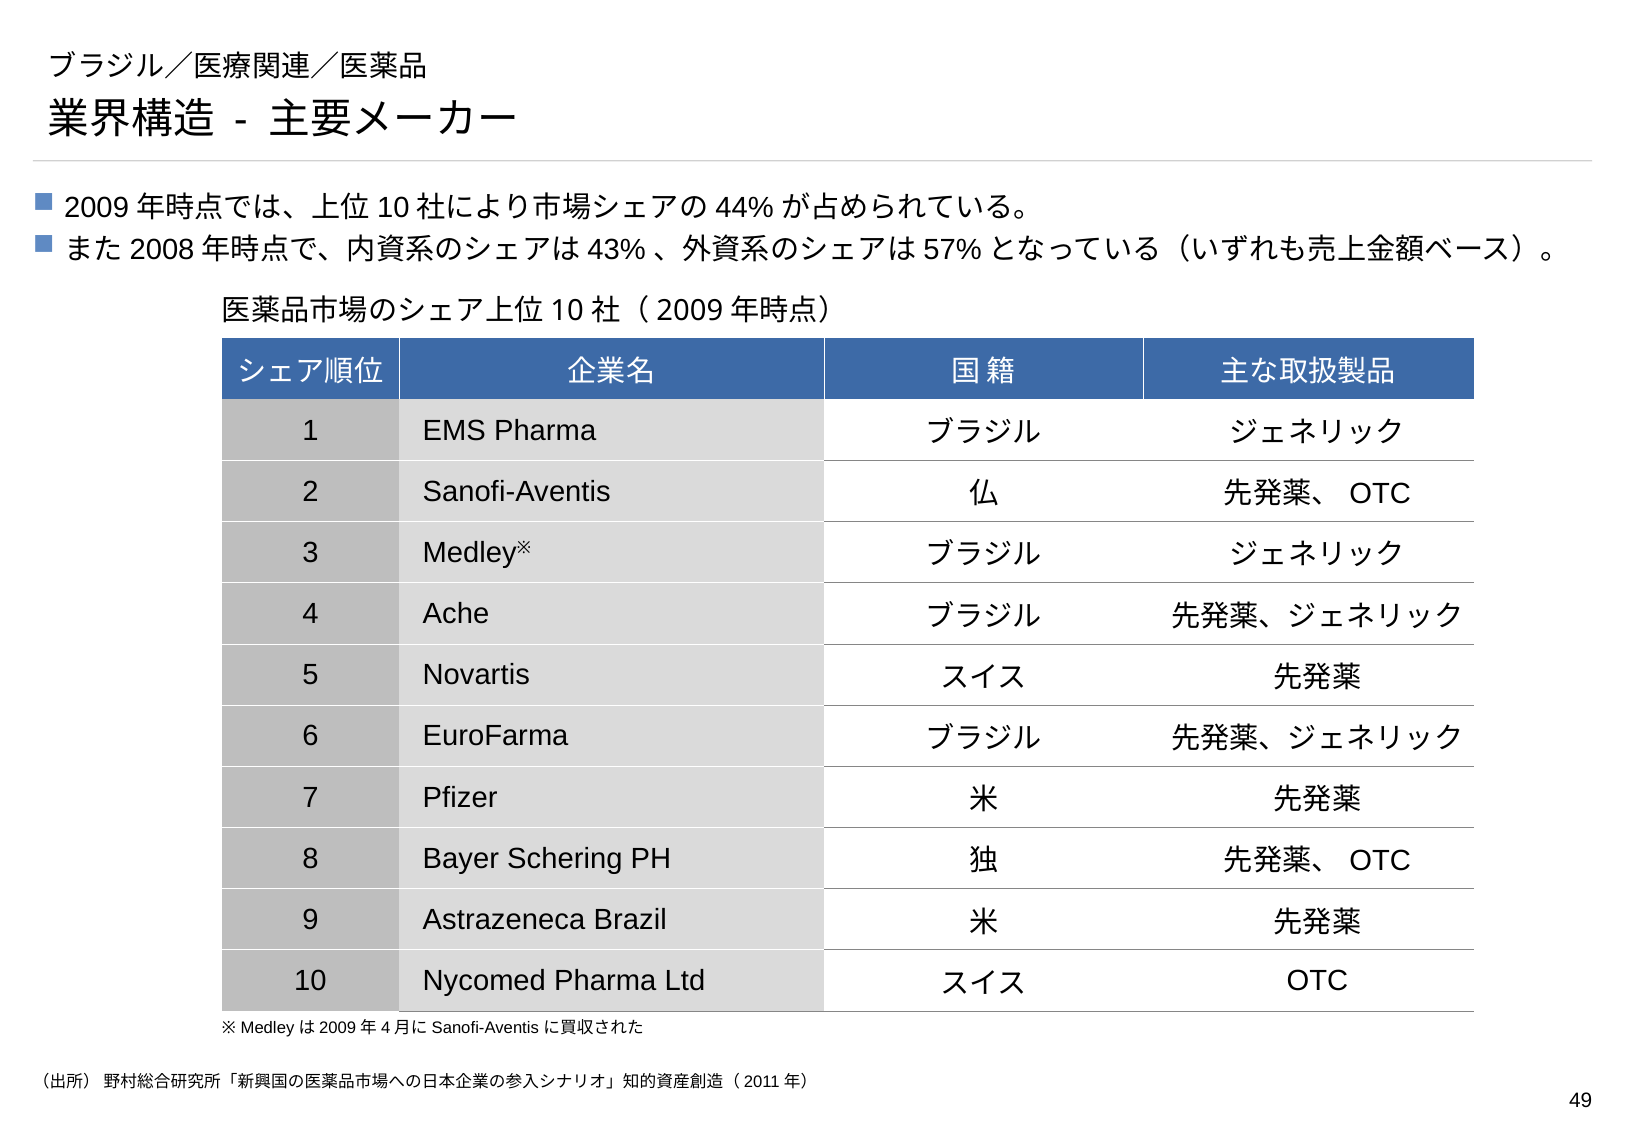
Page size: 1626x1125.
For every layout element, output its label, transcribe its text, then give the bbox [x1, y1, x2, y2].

table_cell 先発薬 [1143, 889, 1474, 949]
table_cell 10 [222, 950, 399, 1011]
text_box （出所） 野村総合研究所「新興国の医薬品市場への日本企業の参入シナリオ」知的資産創造（2011年） [32, 1070, 955, 1094]
table_cell Nycomed Pharma Ltd [399, 950, 824, 1011]
table_cell 5 [222, 645, 399, 705]
text_box 医薬品市場のシェア上位10社（2009年時点） [221, 278, 1120, 338]
table_cell ジェネリック [1143, 522, 1474, 582]
table_cell 先発薬 [1143, 645, 1474, 705]
table_cell 2 [222, 461, 399, 521]
text_box 2009年時点では、上位10社により市場シェアの44%が占められている。 また2008年時点で、内資系のシェアは43%、外資系のシェアは57%となっている（いずれも売上金額ベース）。 [32, 184, 1593, 266]
table_cell Bayer Schering PH [399, 828, 824, 888]
table_cell 6 [222, 706, 399, 766]
table_cell スイス [824, 950, 1143, 1011]
table_cell 先発薬、OTC [1143, 828, 1474, 888]
table_cell 先発薬、ジェネリック [1143, 583, 1474, 644]
table_cell ブラジル [824, 583, 1143, 644]
table_cell 先発薬、OTC [1143, 461, 1474, 521]
table_cell スイス [824, 645, 1143, 705]
table_cell 7 [222, 767, 399, 827]
table_cell 8 [222, 828, 399, 888]
table_cell 先発薬、ジェネリック [1143, 706, 1474, 766]
table_cell Ache [399, 583, 824, 644]
table_header 企業名 [400, 338, 824, 399]
table_cell ブラジル [824, 399, 1143, 460]
list 業界構造 - 主要メーカー [32, 90, 1593, 149]
table_cell Sanofi-Aventis [399, 461, 824, 521]
table_cell EMS Pharma [399, 399, 824, 460]
table_cell ブラジル [824, 706, 1143, 766]
title ブラジル／医療関連／医薬品 [32, 30, 1593, 90]
table_cell 米 [824, 889, 1143, 949]
table_cell Pfizer [399, 767, 824, 827]
table_header シェア順位 [222, 338, 399, 399]
table_cell 4 [222, 583, 399, 644]
table_cell 9 [222, 889, 399, 949]
table_cell Novartis [399, 645, 824, 705]
table_cell 3 [222, 522, 399, 582]
table_cell 1 [222, 399, 399, 460]
table_cell 仏 [824, 461, 1143, 521]
table_cell 先発薬 [1143, 767, 1474, 827]
text_box ※ Medleyは2009年4月にSanofi-Aventisに買収された [221, 1014, 661, 1051]
table_header 国 籍 [825, 338, 1143, 399]
table_cell 米 [824, 767, 1143, 827]
table_cell Astrazeneca Brazil [399, 889, 824, 949]
table_cell EuroFarma [399, 706, 824, 766]
table_cell 独 [824, 828, 1143, 888]
table_header 主な取扱製品 [1144, 338, 1474, 399]
table_cell ブラジル [824, 522, 1143, 582]
table_cell ジェネリック [1143, 399, 1474, 460]
table_cell OTC [1143, 950, 1474, 1011]
table_cell Medley※ [399, 522, 824, 582]
